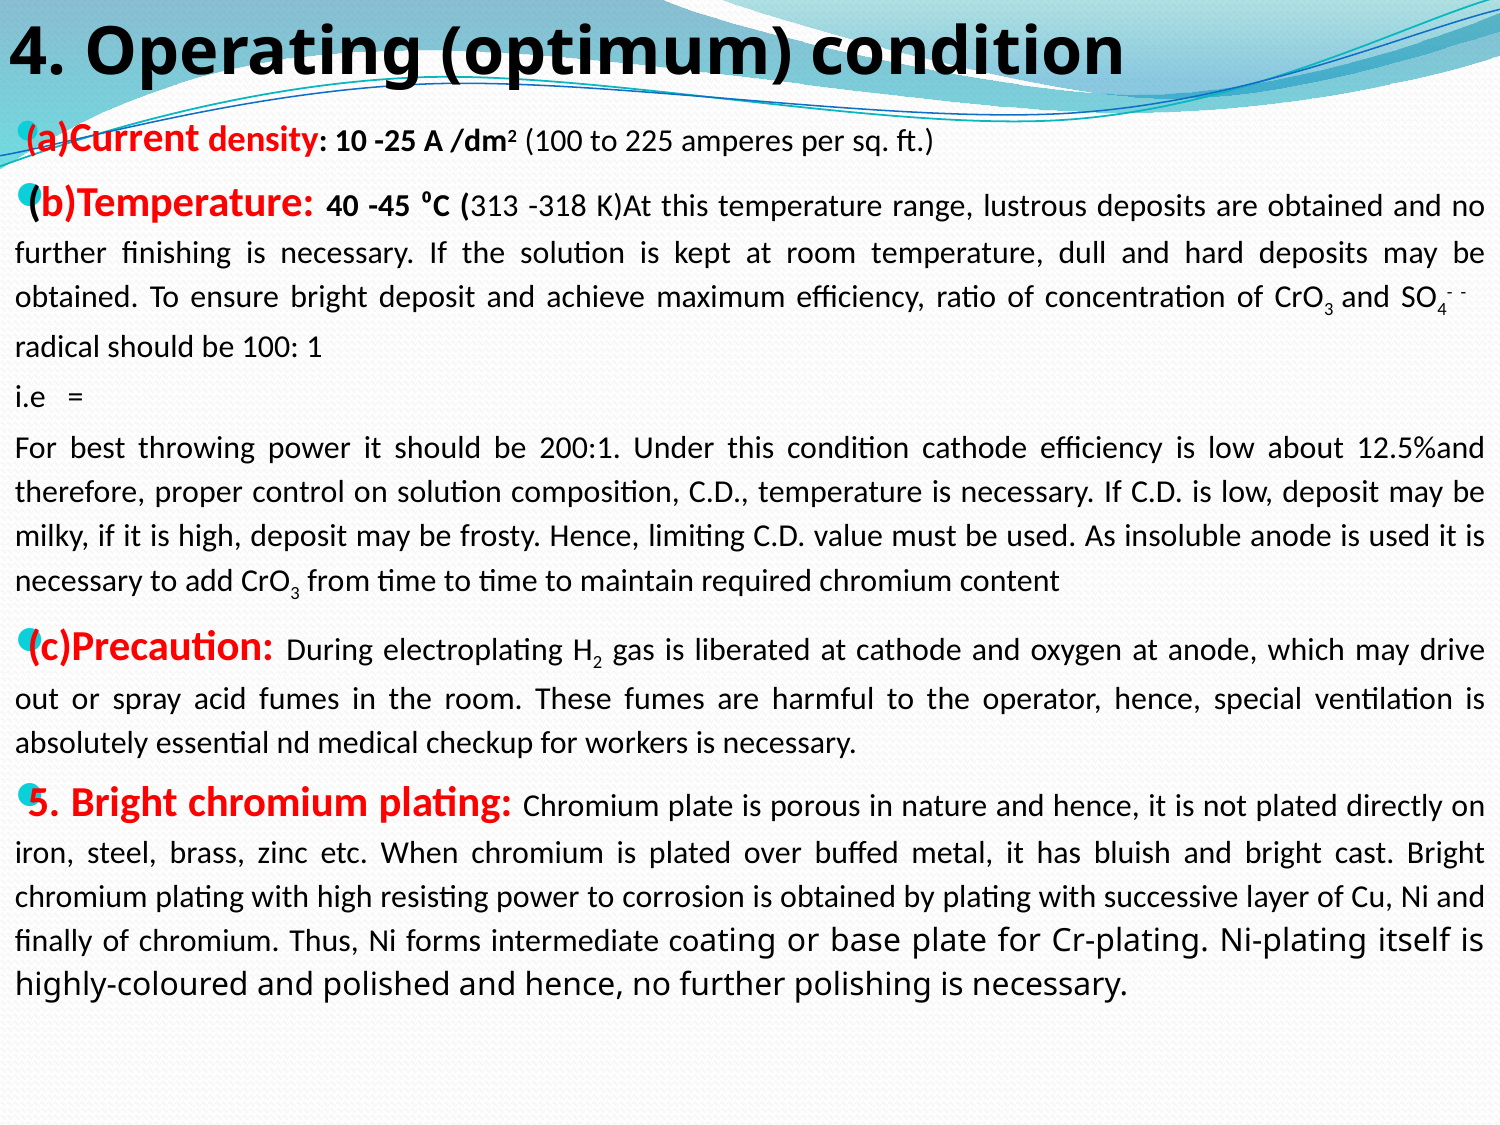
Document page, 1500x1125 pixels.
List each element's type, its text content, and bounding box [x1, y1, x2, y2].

title 4. Operating (optimum) condition [5, 0, 1356, 88]
